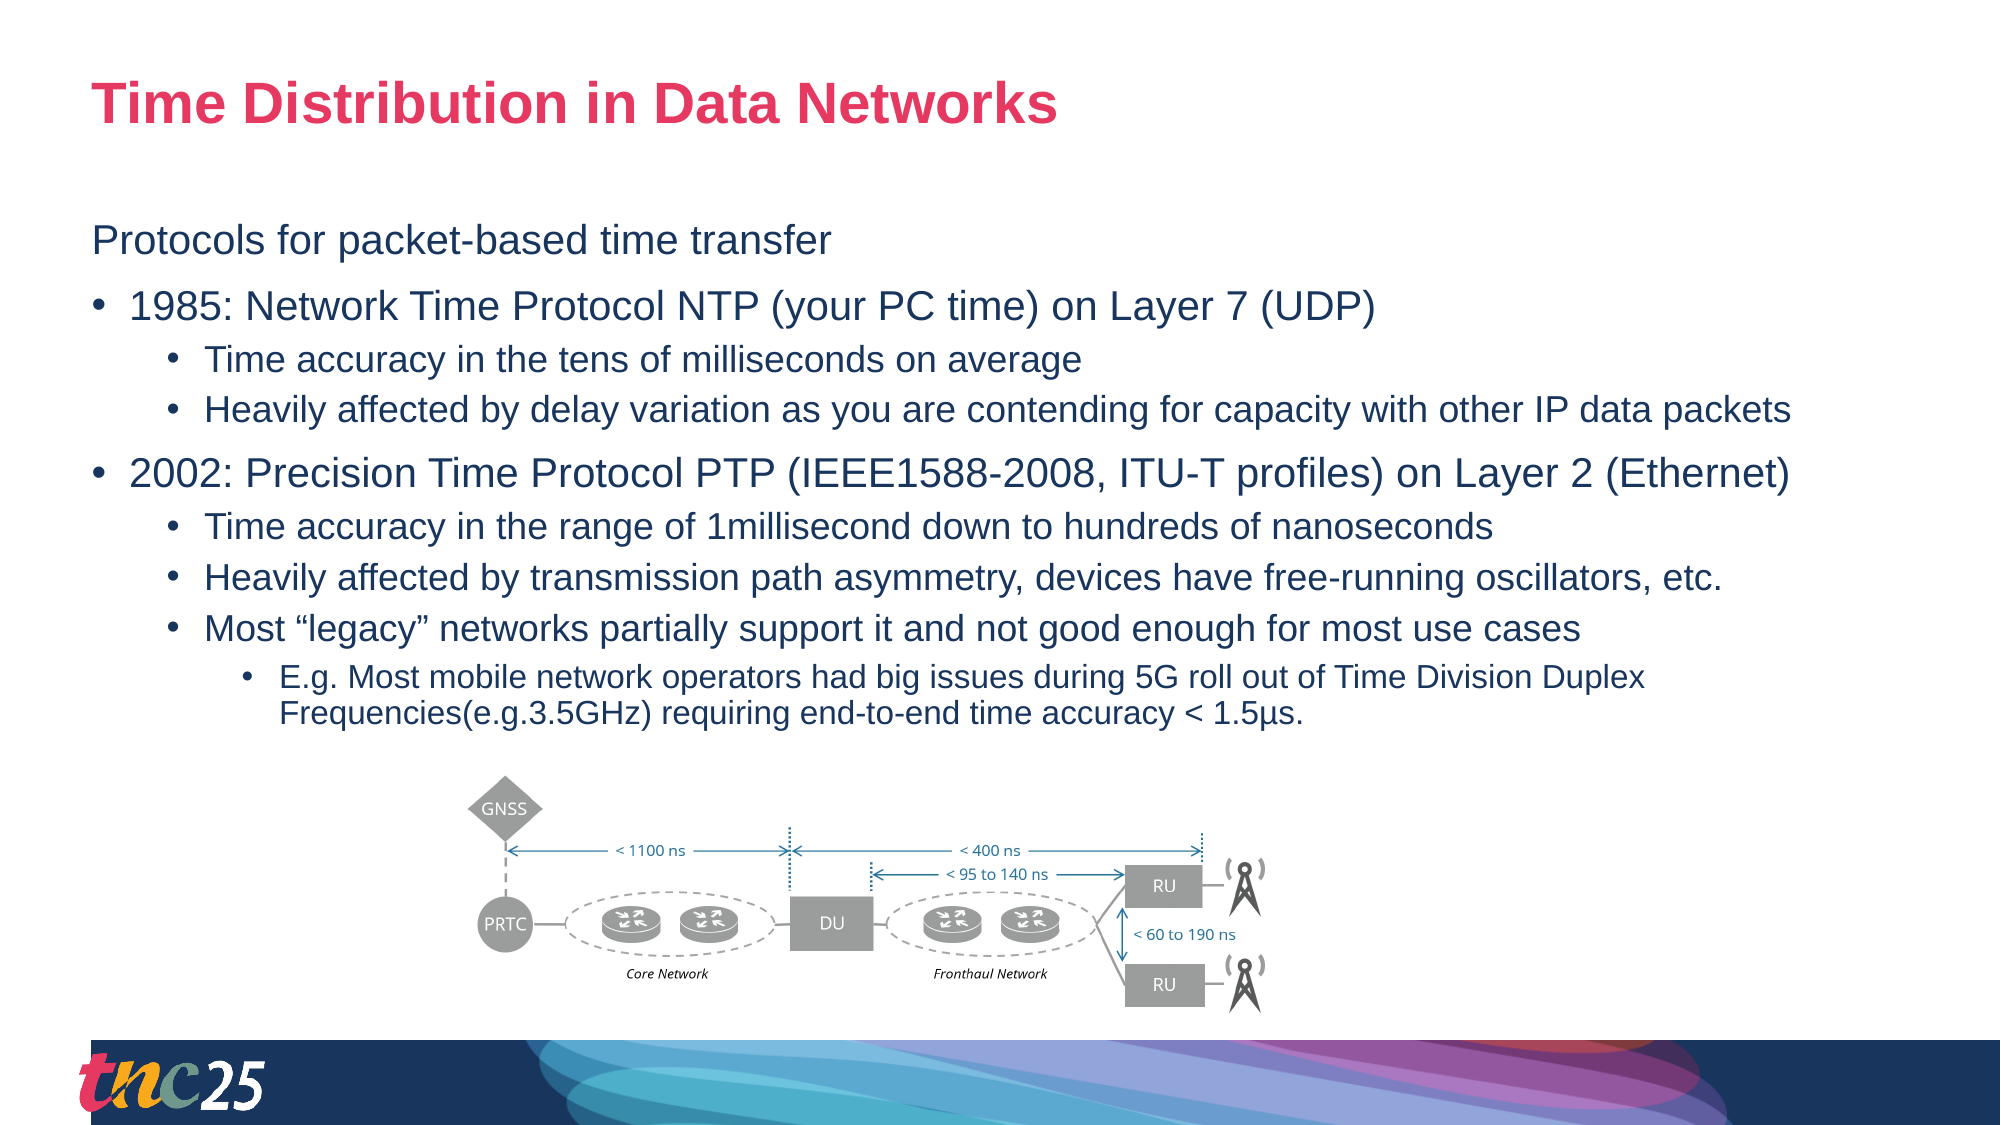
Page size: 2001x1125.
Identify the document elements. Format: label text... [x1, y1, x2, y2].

list Protocols for packet-based time transfer 1985: Network Time Protocol NTP (your PC time) on Layer 7 (UDP) Time accuracy in the tens of milliseconds on average Heavily affected by delay variation as you are contending for capacity with other IP data packets 2002: Precision Time Protocol PTP (IEEE1588-2008, ITU-T profiles) on Layer 2 (Ethernet) Time accuracy in the range of 1millisecond down to hundreds of nanoseconds Heavily affected by transmission path asymmetry, devices have free-running oscillators, etc. Most “legacy” networks partially support it and not good enough for most use cases E.g. Most mobile network operators had big issues during 5G roll out of Time Division Duplex Frequencies(e.g.3.5GHz) requiring end-to-end time accuracy < 1.5µs. [76, 210, 1923, 999]
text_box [465, 770, 1269, 1029]
title Time Distribution in Data Networks [76, 28, 1923, 181]
picture [76, 1040, 2000, 1125]
